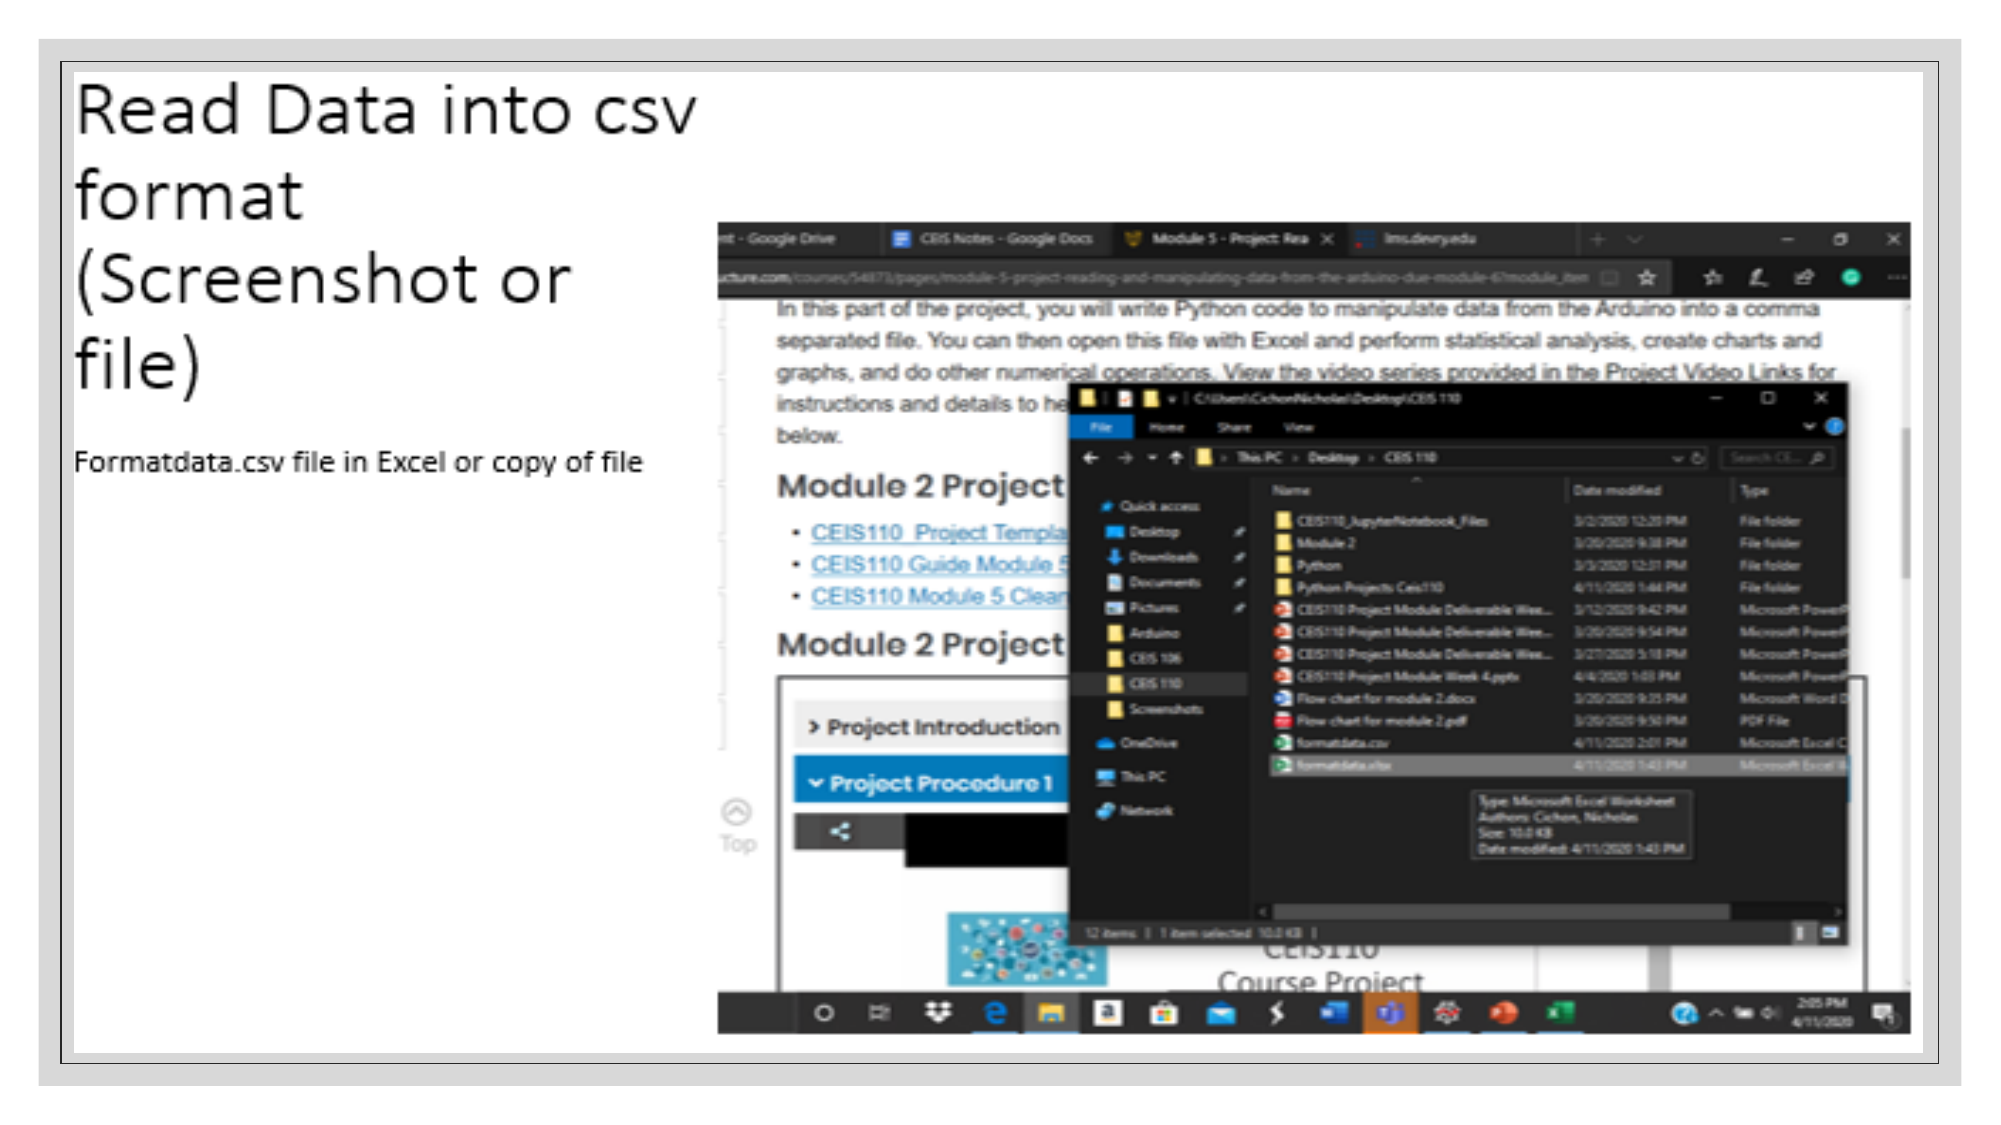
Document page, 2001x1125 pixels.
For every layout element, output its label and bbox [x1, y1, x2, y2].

list [74, 72, 1923, 1053]
